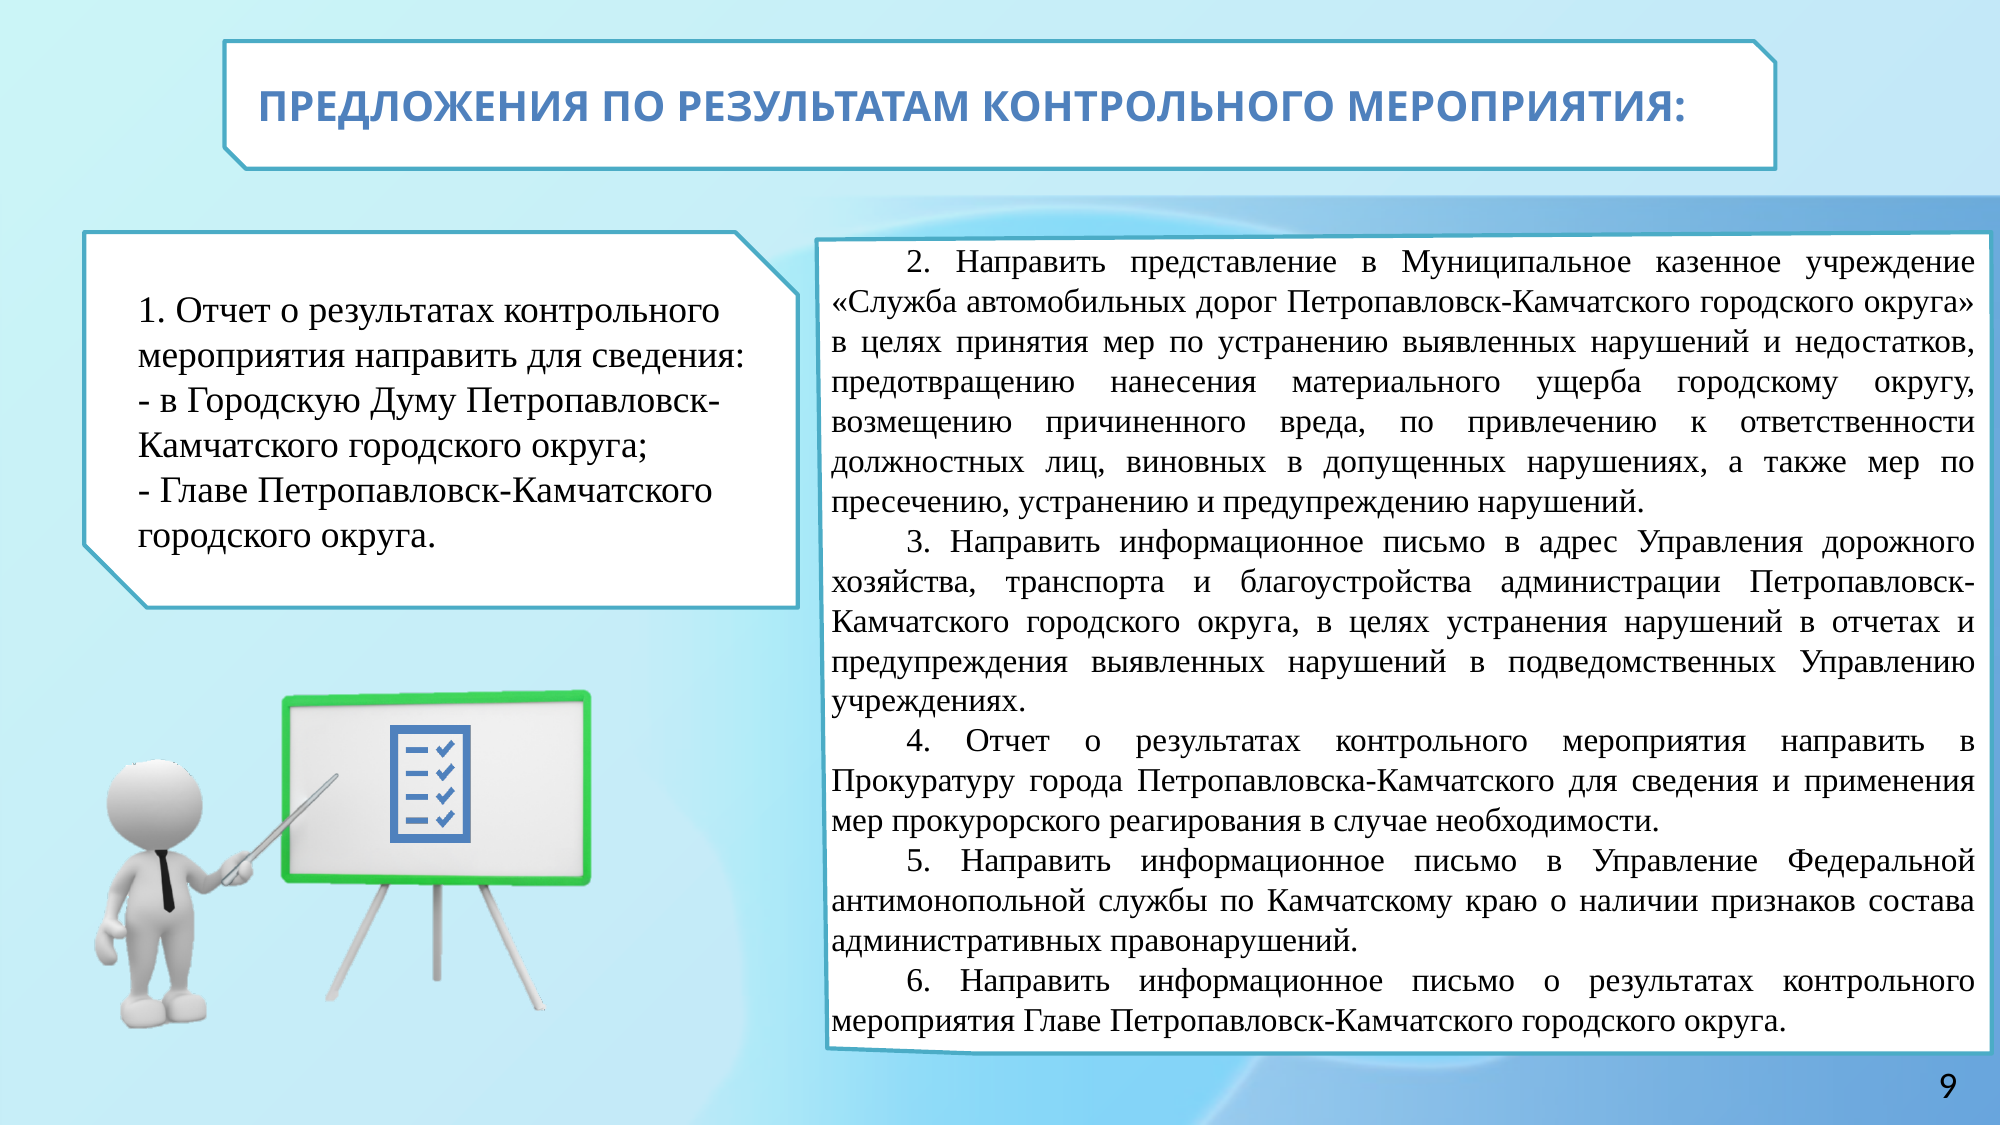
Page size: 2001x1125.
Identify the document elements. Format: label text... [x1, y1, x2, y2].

text_box 2. Направить представление в Муниципальное казенное учреждение «Служба автомобильных дорог Петропавловск-Камчатского городского округа» в целях принятия мер по устранению выявленных нарушений и недостатков, предотвращению нанесения материального ущерба городскому округу, возмещению причиненного вреда, по привлечению к ответственности должностных лиц, виновных в допущенных нарушениях, а также мер по пресечению, устранению и предупреждению нарушений. 3. Направить информационное письмо в адрес Управления дорожного хозяйства, транспорта и благоустройства администрации Петропавловск-Камчатского городского округа, в целях устранения нарушений в отчетах и предупреждения выявленных нарушений в подведомственных Управлению учреждениях. 4. Отчет о результатах контрольного мероприятия направить в Прокуратуру города Петропавловска-Камчатского для сведения и применения мер прокурорского реагирования в случае необходимости. 5. Направить информационное письмо в Управление Федеральной антимонопольной службы по Камчатскому краю о наличии признаков состава административных правонарушений. 6. Направить информационное письмо о результатах контрольного мероприятия Главе Петропавловск-Камчатского городского округа. [814, 230, 1994, 1056]
text_box ПРЕДЛОЖЕНИЯ ПО РЕЗУЛЬТАТАМ КОНТРОЛЬНОГО МЕРОПРИЯТИЯ: [222, 39, 1778, 171]
picture [0, 0, 2000, 1125]
text_box 9 [1923, 1053, 1973, 1114]
text_box 1. Отчет о результатах контрольного мероприятия направить для сведения: - в Городскую Думу Петропавловск-Камчатского городского округа; - Главе Петропавловск-Камчатского городского округа. [82, 230, 800, 610]
